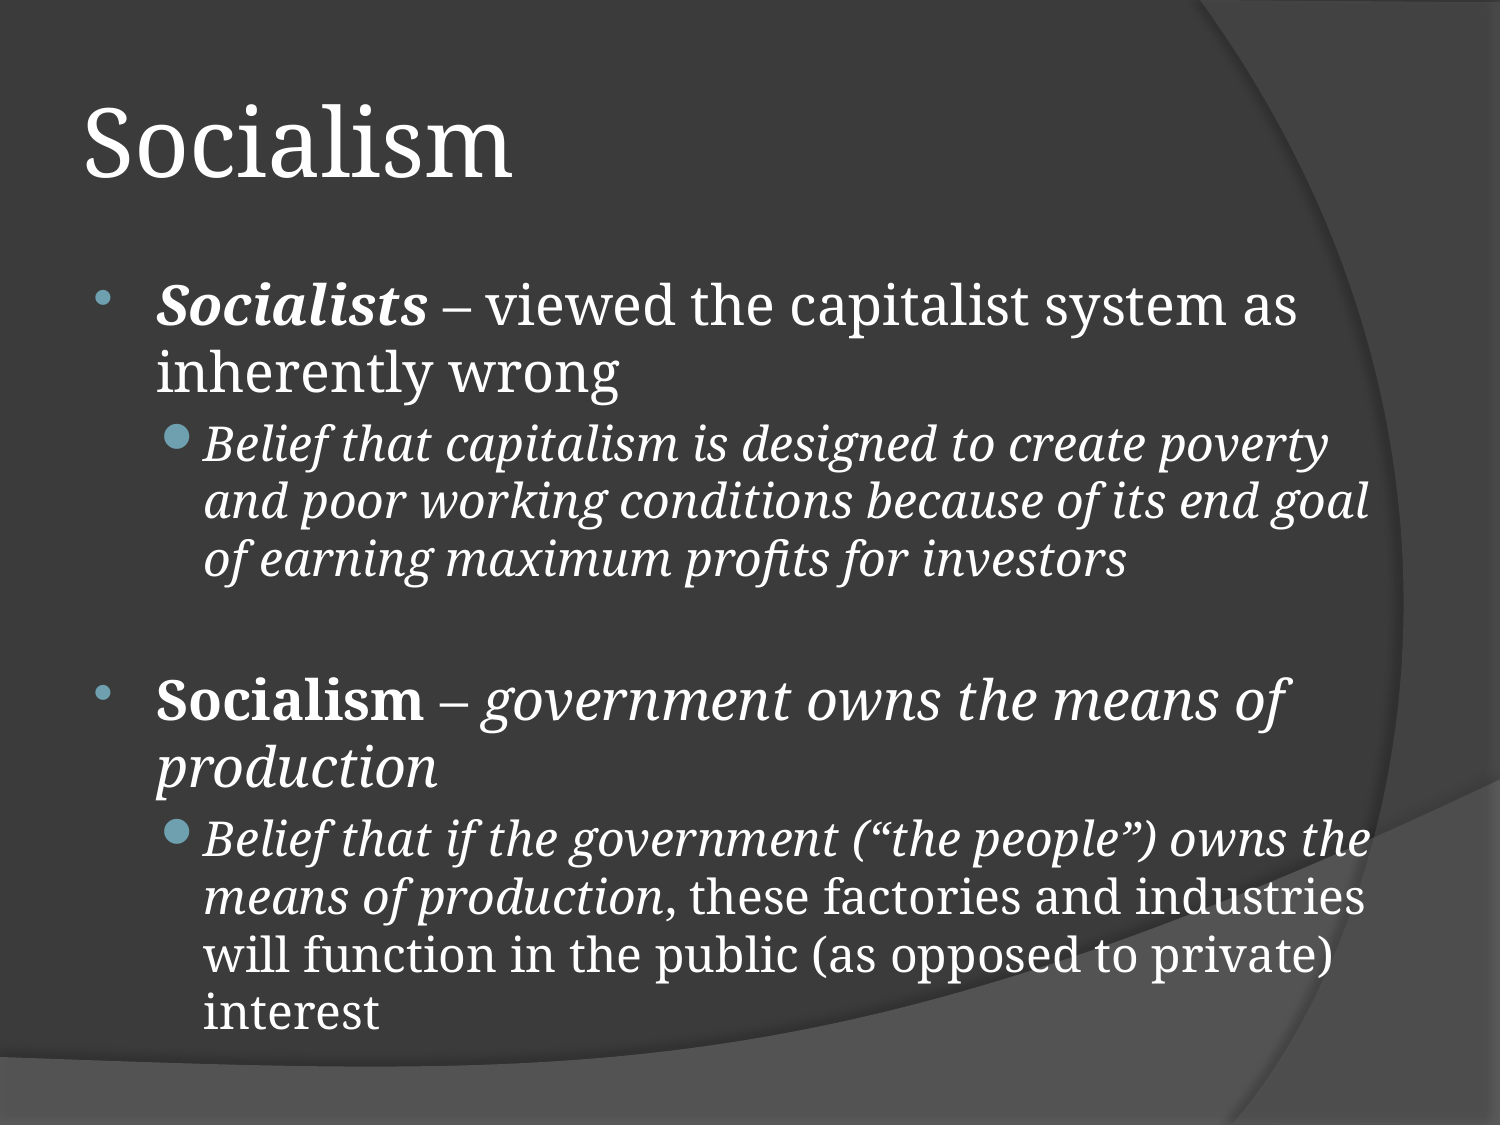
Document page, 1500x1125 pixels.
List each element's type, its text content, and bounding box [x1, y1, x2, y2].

list Socialists – viewed the capitalist system as inherently wrong Belief that capitalism is designed to create poverty and poor working conditions because of its end goal of earning maximum profits for investors Socialism – government owns the means of production Belief that if the government (“the people”) owns the means of production, these factories and industries will function in the public (as opposed to private) interest [74, 262, 1426, 1051]
title Socialism [74, 44, 1301, 233]
